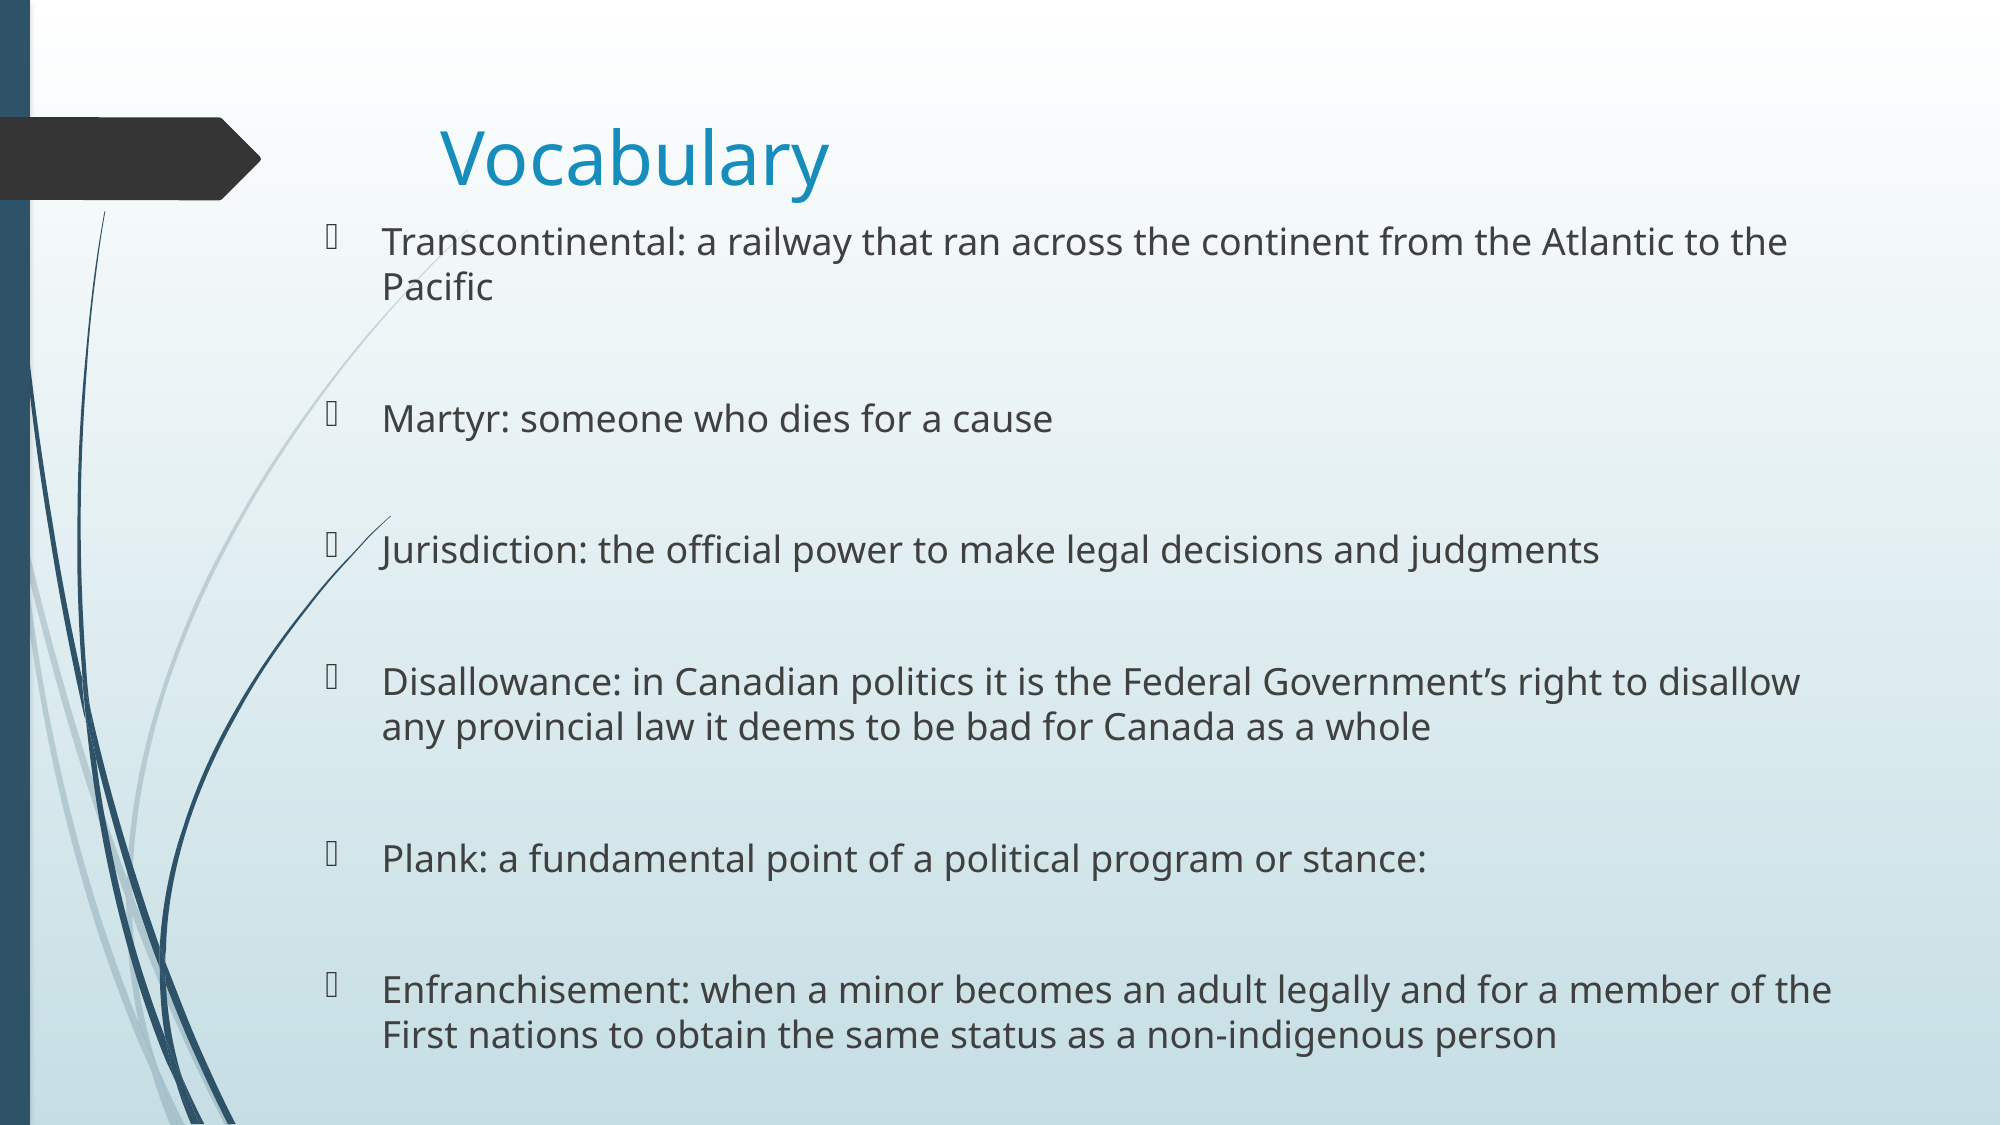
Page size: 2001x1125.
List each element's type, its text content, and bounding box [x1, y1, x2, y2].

list Transcontinental: a railway that ran across the continent from the Atlantic to the Pacific Martyr: someone who dies for a cause Jurisdiction: the official power to make legal decisions and judgments Disallowance: in Canadian politics it is the Federal Government’s right to disallow any provincial law it deems to be bad for Canada as a whole Plank: a fundamental point of a political program or stance: Enfranchisement: when a minor becomes an adult legally and for a member of the First nations to obtain the same status as a non-indigenous person [310, 210, 1888, 1125]
title Vocabulary [425, 102, 1888, 210]
